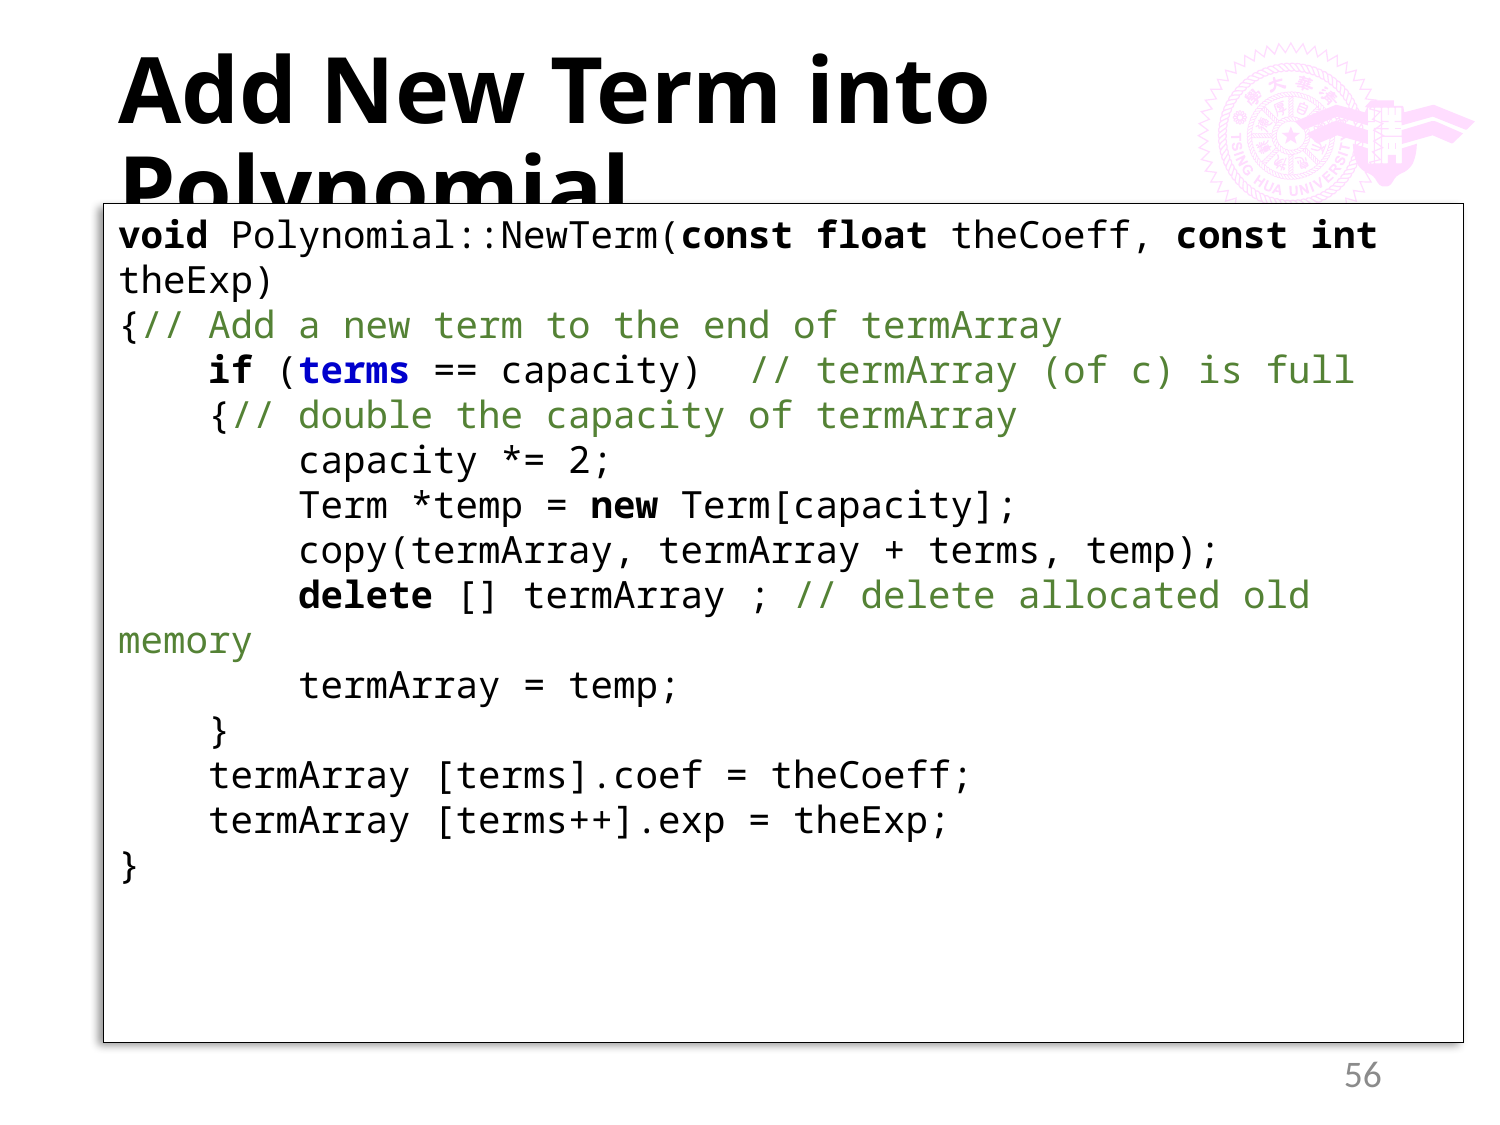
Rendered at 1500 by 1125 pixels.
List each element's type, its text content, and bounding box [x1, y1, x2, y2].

slide_number 56 [1059, 1052, 1397, 1103]
title Add New Term into Polynomial [103, 59, 1397, 201]
list void Polynomial::NewTerm(const float theCoeff, const int theExp) {// Add a new term to the end of termArray if (terms == capacity) // termArray (of c) is full {// double the capacity of termArray capacity *= 2; Term *temp = new Term[capacity]; copy(termArray, termArray + terms, temp); delete [] termArray ; // delete allocated old memory termArray = temp; } termArray [terms].coef = theCoeff; termArray [terms++].exp = theExp; } [103, 203, 1464, 1043]
